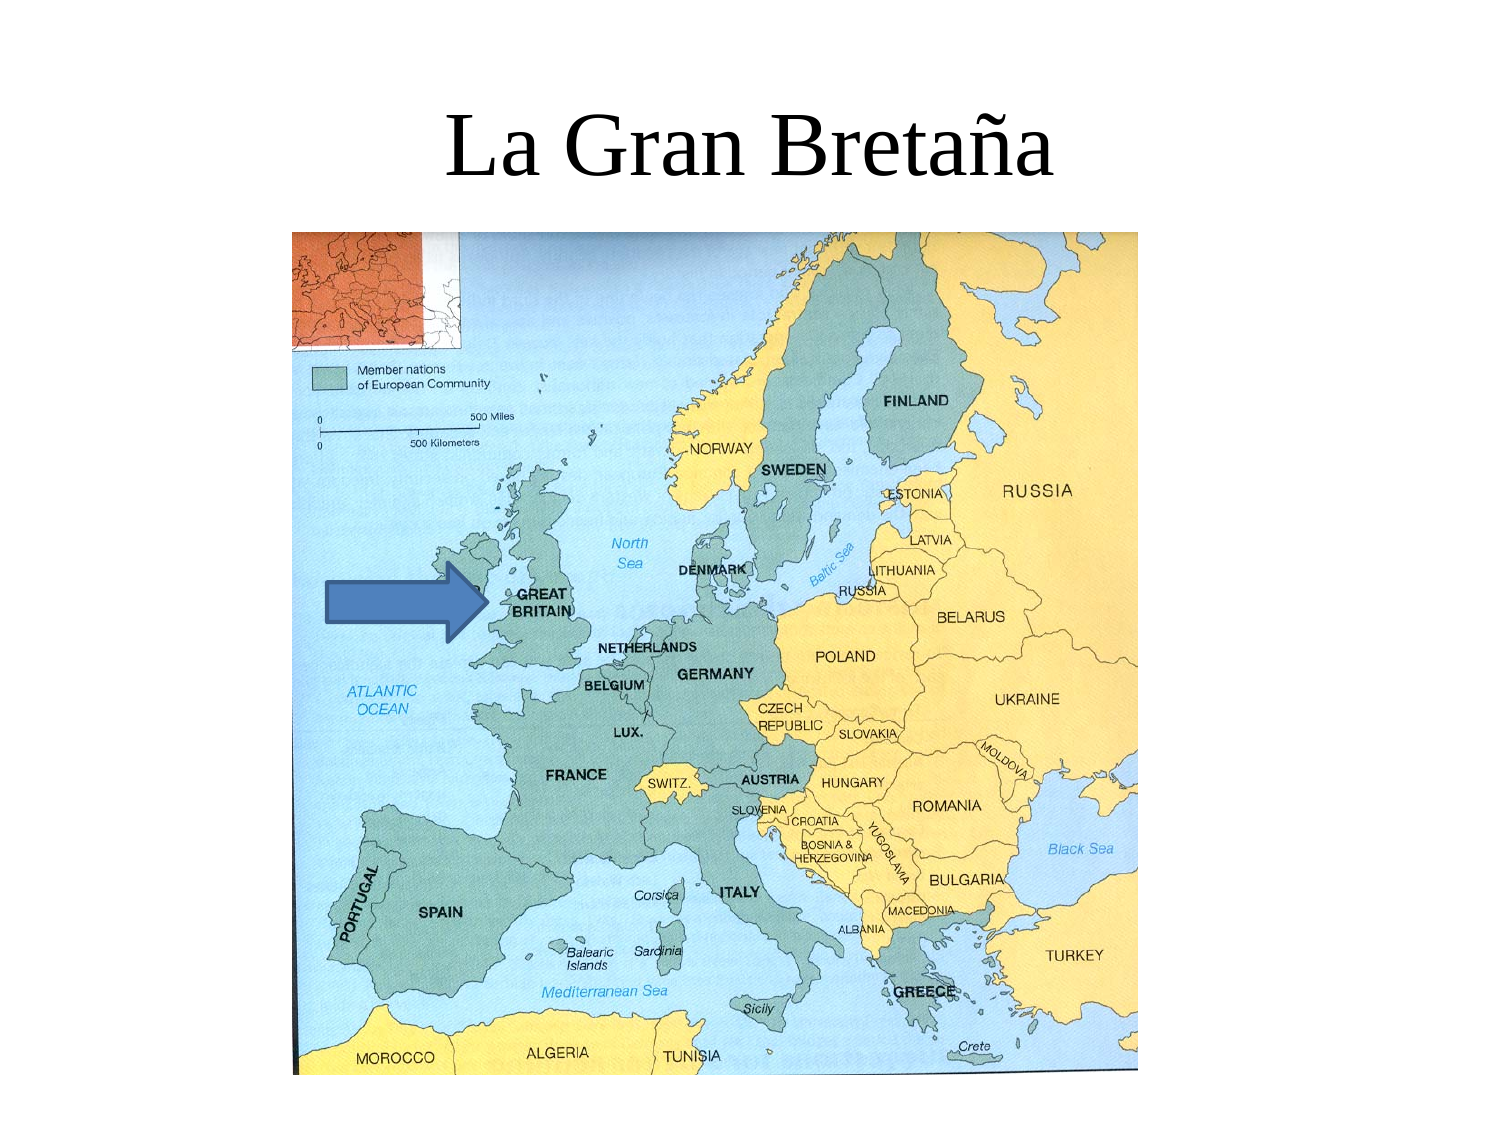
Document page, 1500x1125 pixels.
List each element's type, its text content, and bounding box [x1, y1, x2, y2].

picture [291, 232, 1138, 1076]
title La Gran Bretaña [74, 44, 1426, 233]
